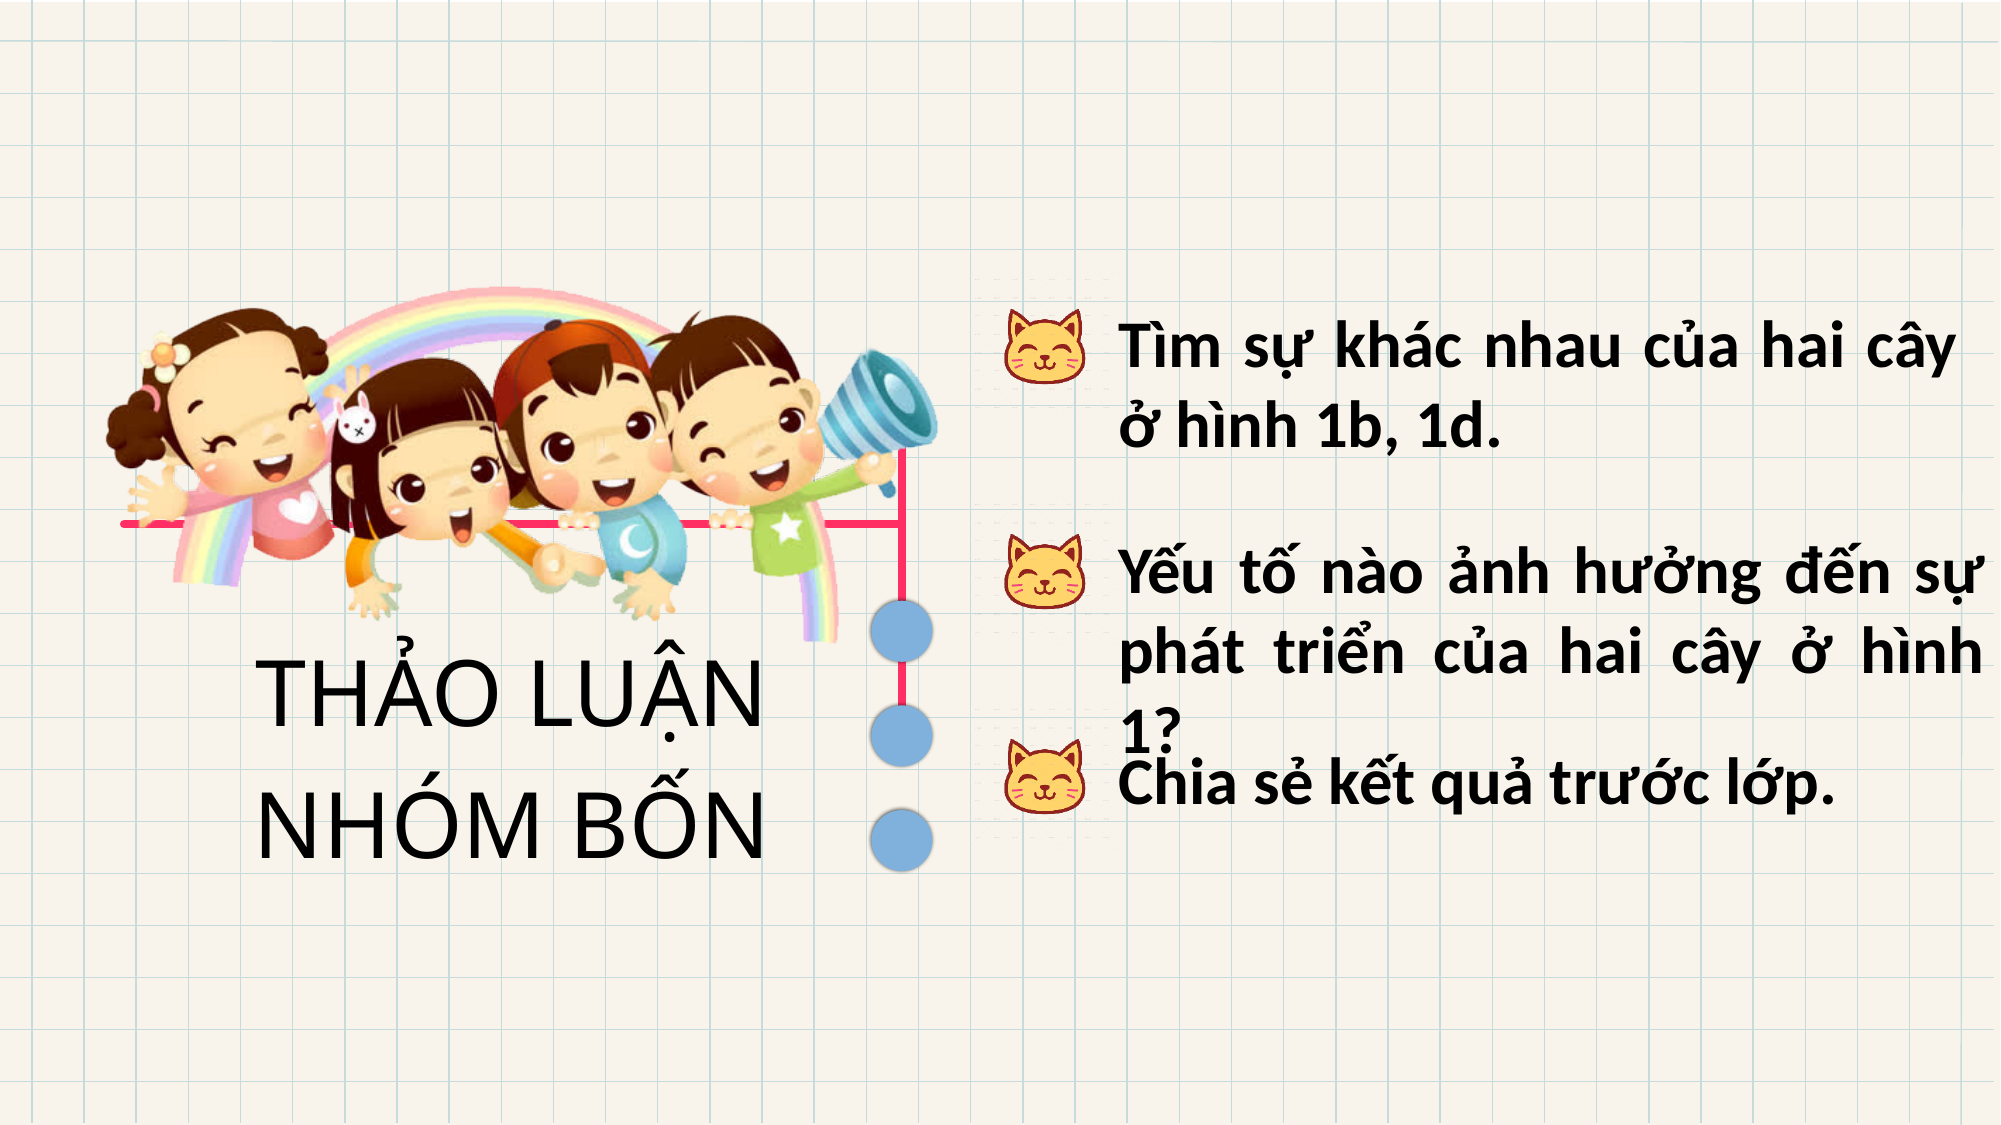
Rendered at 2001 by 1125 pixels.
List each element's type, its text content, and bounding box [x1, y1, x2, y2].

text_box [870, 704, 934, 768]
text_box THẢO LUẬN NHÓM BỐN [228, 651, 796, 885]
picture [969, 270, 1120, 421]
text_box [877, 651, 927, 663]
picture [969, 700, 1120, 851]
picture [100, 275, 948, 651]
picture [969, 495, 1120, 646]
text_box [870, 809, 934, 873]
text_box Chia sẻ kết quả trước lớp. [1120, 730, 1896, 826]
text_box Yếu tố nào ảnh hưởng đến sự phát triển của hai cây ở hình 1? [1103, 519, 2000, 775]
text_box Tìm sự khác nhau của hai cây ở hình 1b, 1d. [1103, 293, 1974, 469]
